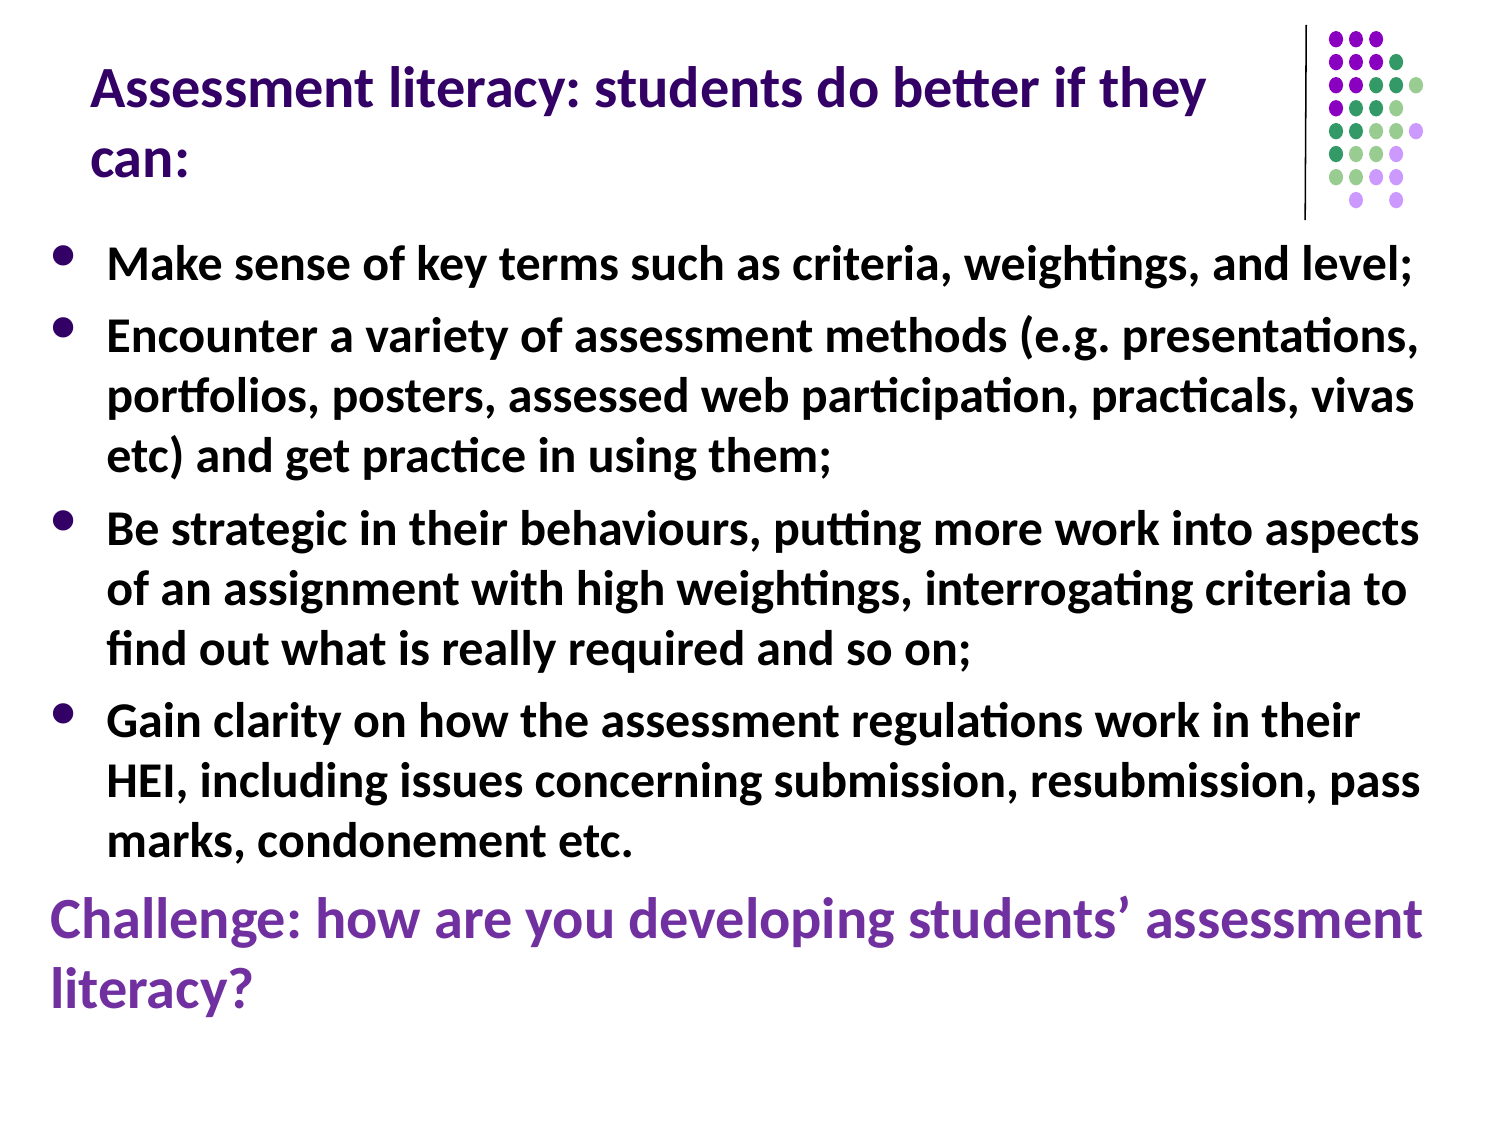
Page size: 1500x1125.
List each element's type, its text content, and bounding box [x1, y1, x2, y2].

list Make sense of key terms such as criteria, weightings, and level; Encounter a variety of assessment methods (e.g. presentations, portfolios, posters, assessed web participation, practicals, vivas etc) and get practice in using them; Be strategic in their behaviours, putting more work into aspects of an assignment with high weightings, interrogating criteria to find out what is really required and so on; Gain clarity on how the assessment regulations work in their HEI, including issues concerning submission, resubmission, pass marks, condonement etc. Challenge: how are you developing students’ assessment literacy? [34, 222, 1459, 1039]
title Assessment literacy: students do better if they can: [74, 19, 1313, 197]
